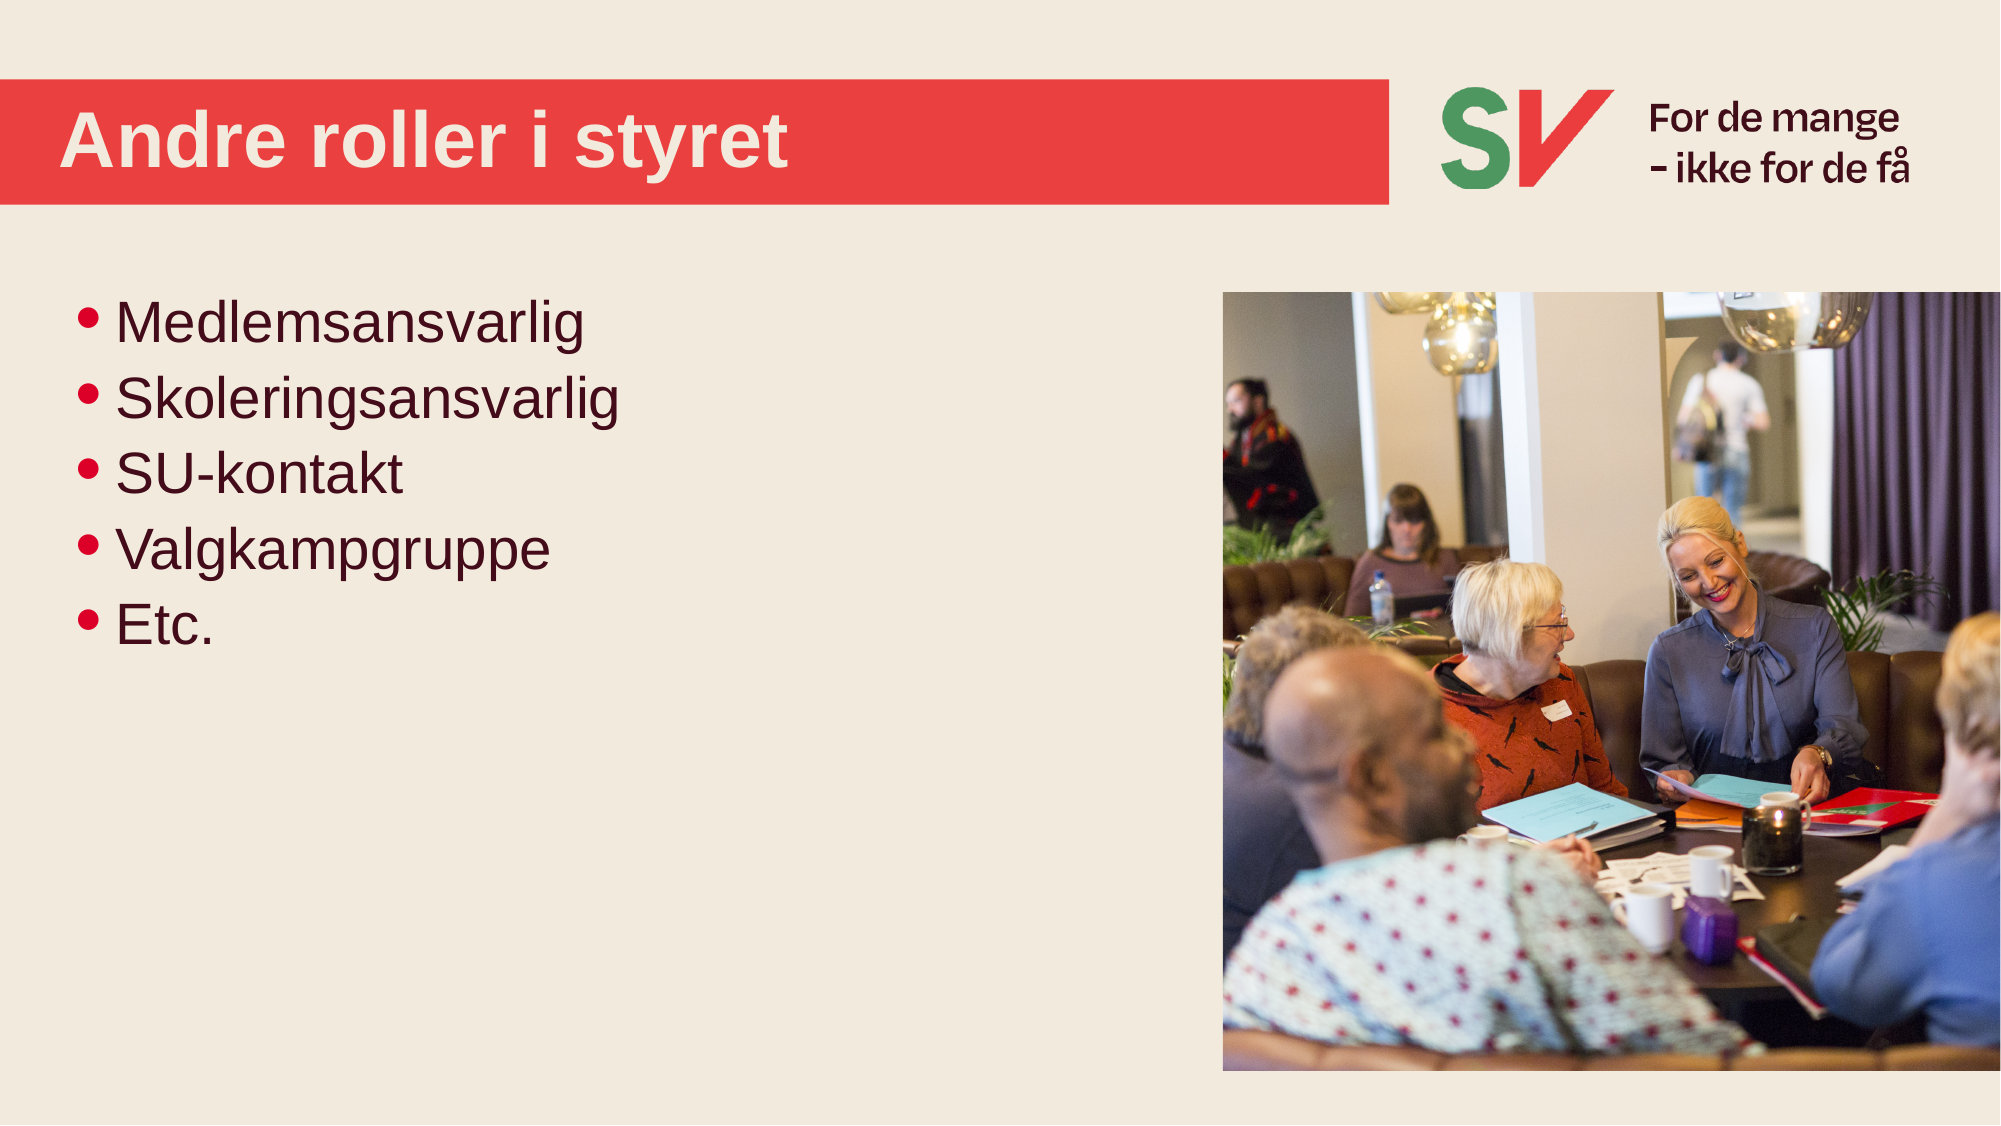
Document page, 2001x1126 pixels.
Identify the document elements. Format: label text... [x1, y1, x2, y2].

picture [1222, 292, 2001, 1071]
list Medlemsansvarlig Skoleringsansvarlig SU-kontakt Valgkampgruppe Etc. [74, 292, 1090, 1071]
title Andre roller i styret [0, 78, 1390, 206]
